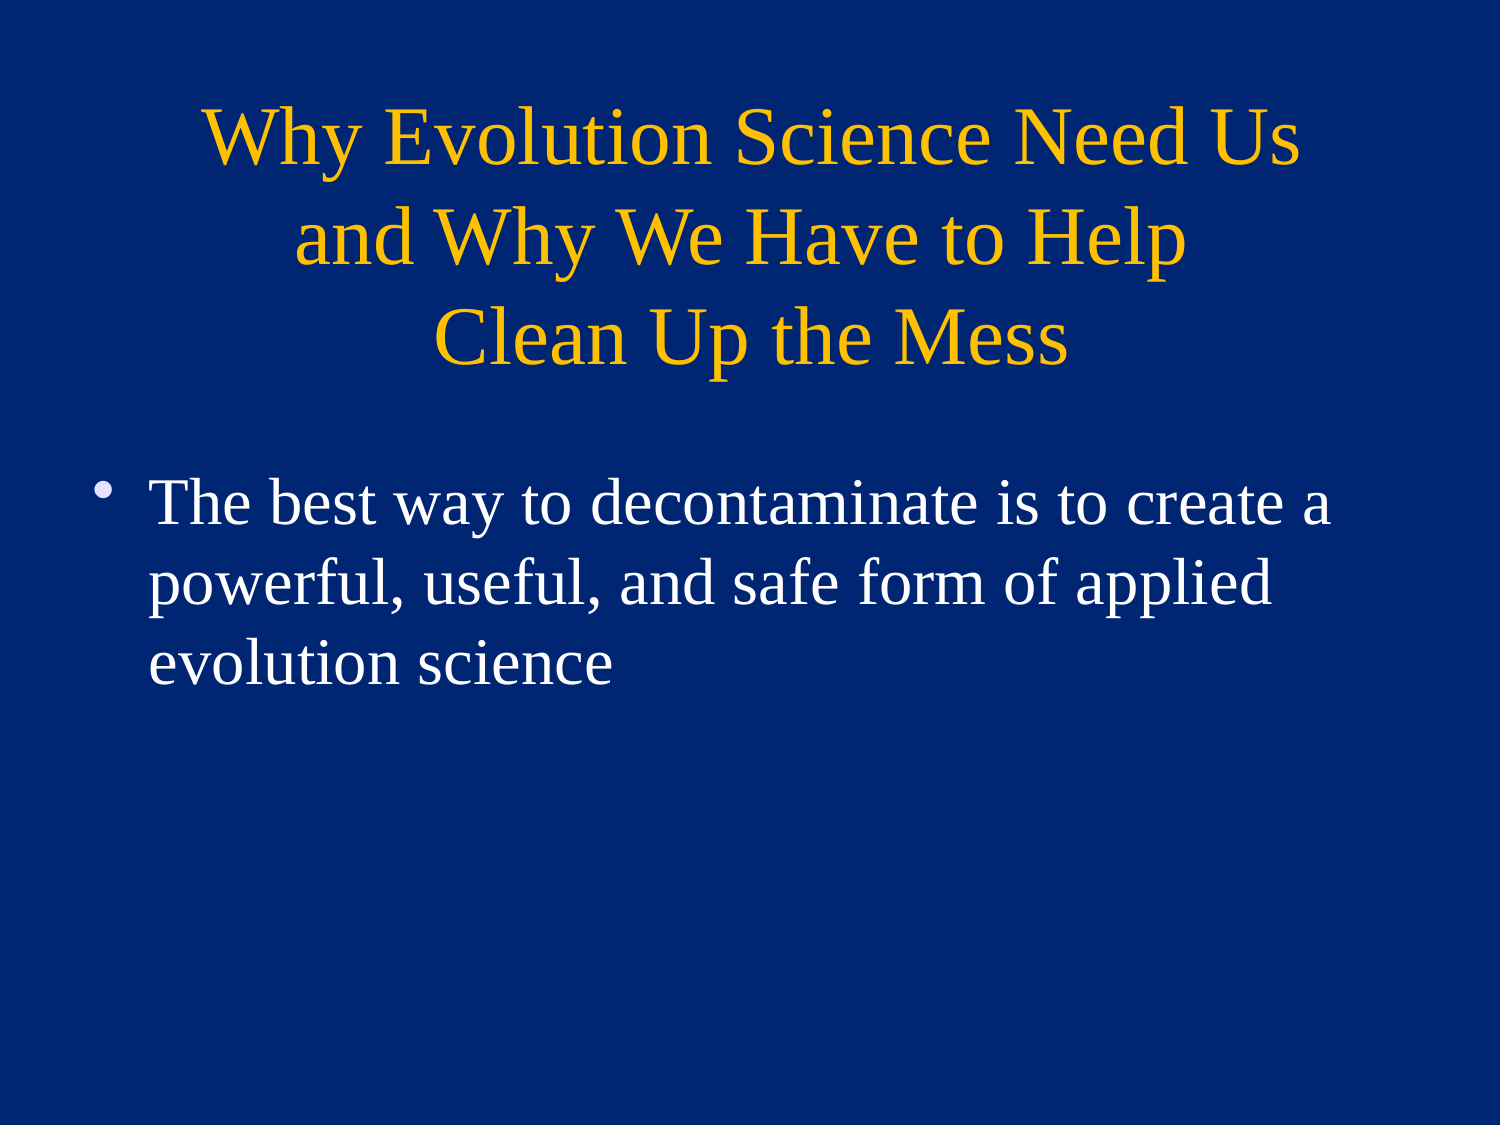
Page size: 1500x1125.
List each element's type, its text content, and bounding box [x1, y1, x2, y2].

title Why Evolution Science Need Us and Why We Have to Help Clean Up the Mess [76, 137, 1428, 326]
list The best way to decontaminate is to create a powerful, useful, and safe form of applied evolution science [76, 449, 1453, 1125]
